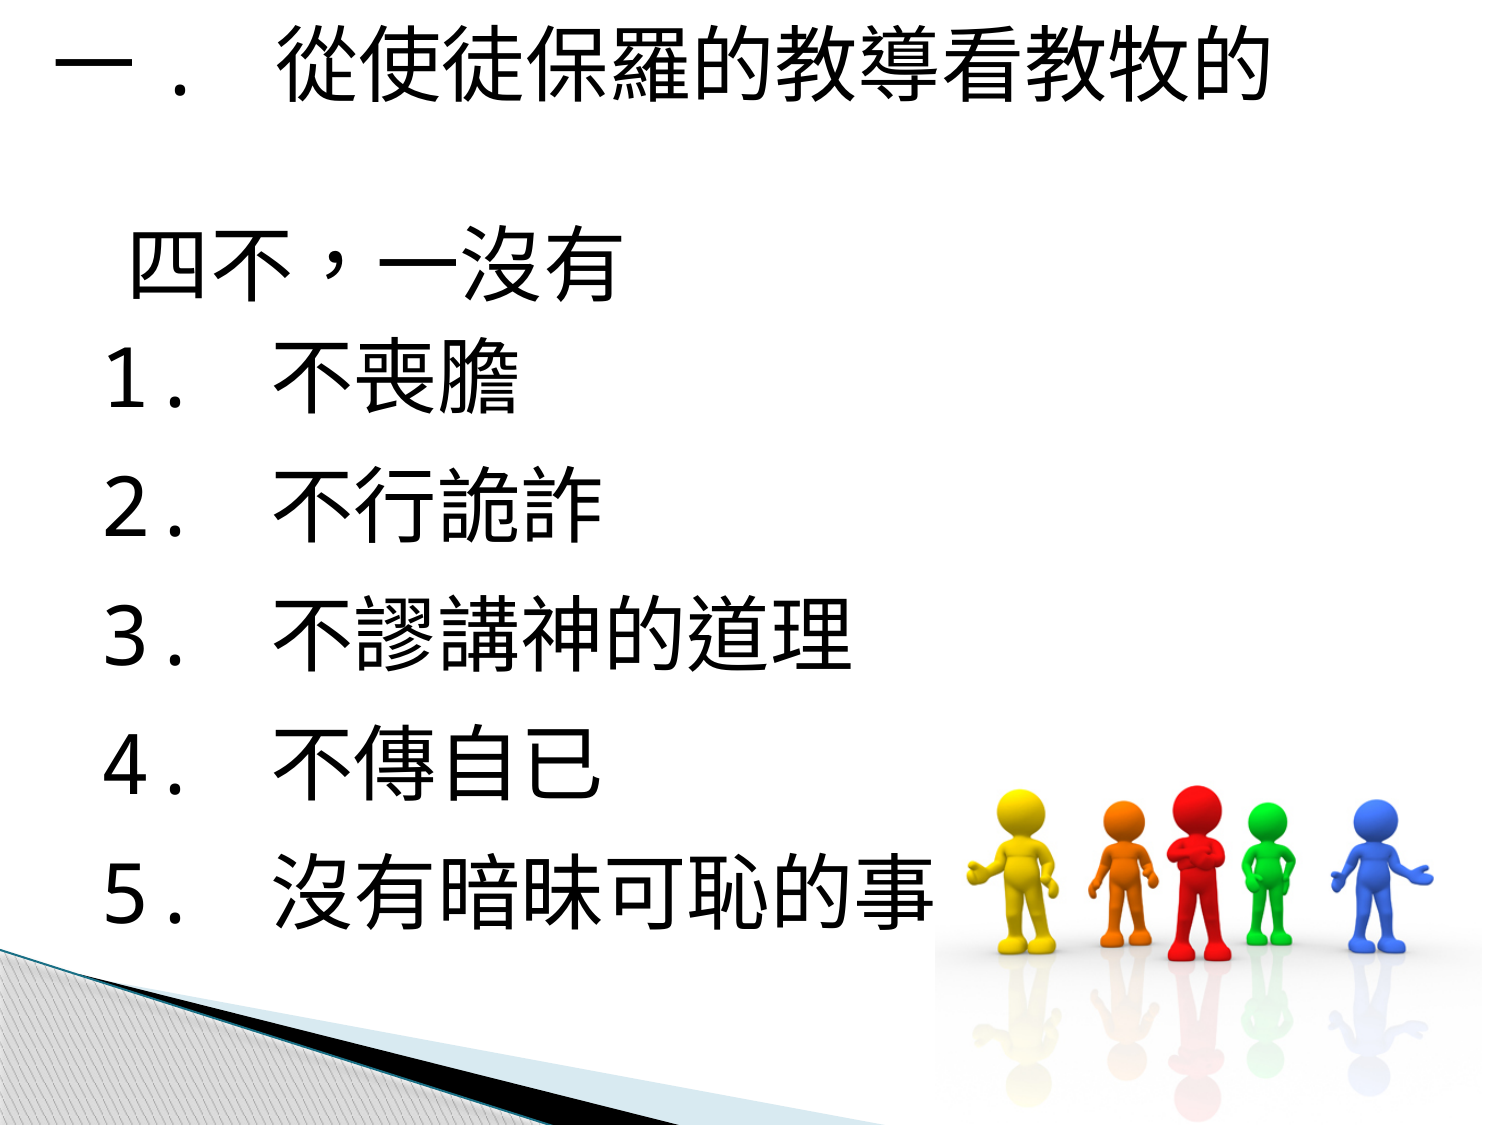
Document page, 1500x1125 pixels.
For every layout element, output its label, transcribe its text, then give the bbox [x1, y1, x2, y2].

title 一. 從使徒保羅的教導看教牧的 四不，一沒有 [37, 62, 1400, 263]
list 1. 不喪膽 2. 不行詭詐 3. 不謬講神的道理 4. 不傳自已 5. 沒有暗昧可恥的事 [62, 312, 1425, 973]
picture [935, 737, 1482, 1125]
